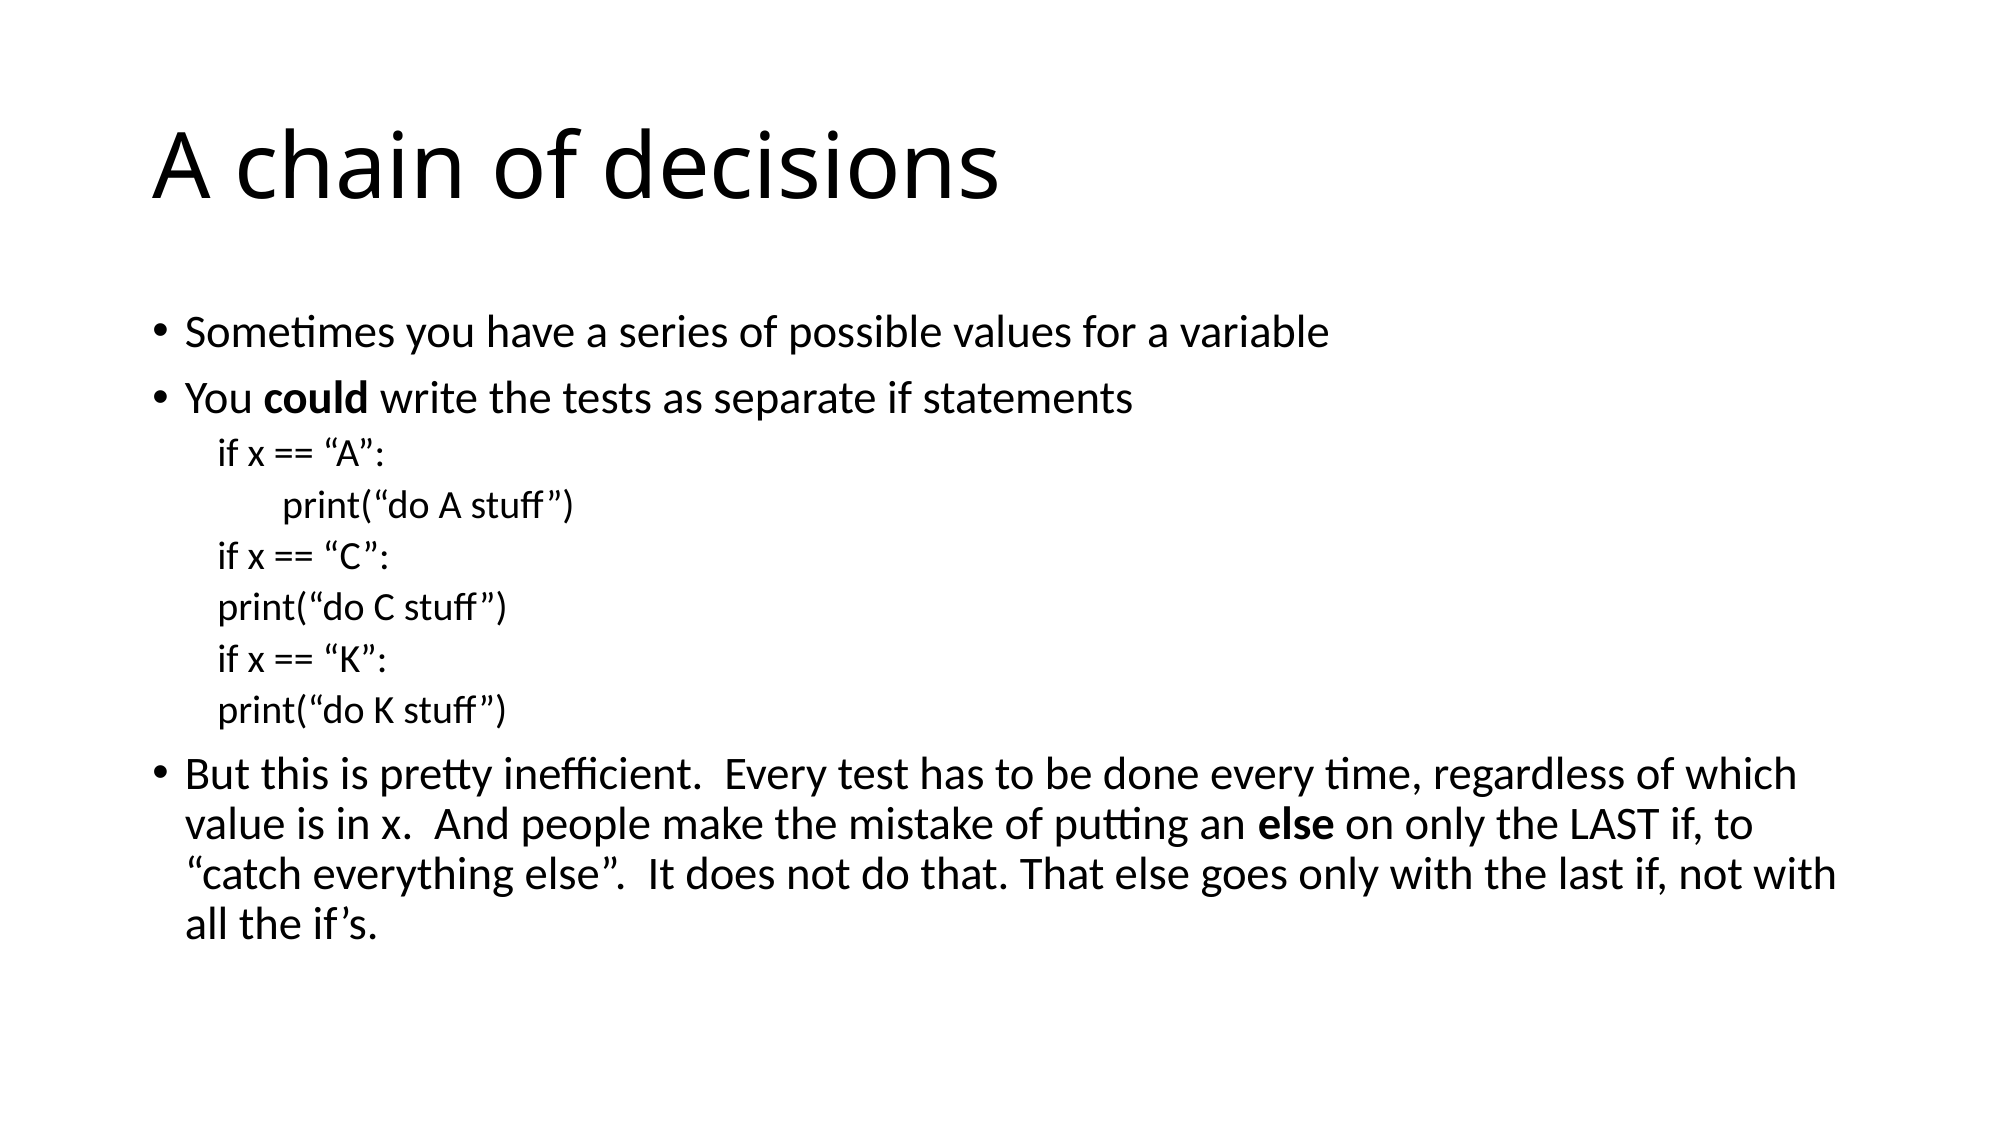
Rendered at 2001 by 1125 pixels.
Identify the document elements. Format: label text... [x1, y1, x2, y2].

title A chain of decisions [137, 59, 1863, 278]
list Sometimes you have a series of possible values for a variable You could write the tests as separate if statements if x == “A”: print(“do A stuff”) if x == “C”: print(“do C stuff”) if x == “K”: print(“do K stuff”) But this is pretty inefficient. Every test has to be done every time, regardless of which value is in x. And people make the mistake of putting an else on only the LAST if, to “catch everything else”. It does not do that. That else goes only with the last if, not with all the if’s. [137, 299, 1863, 1014]
